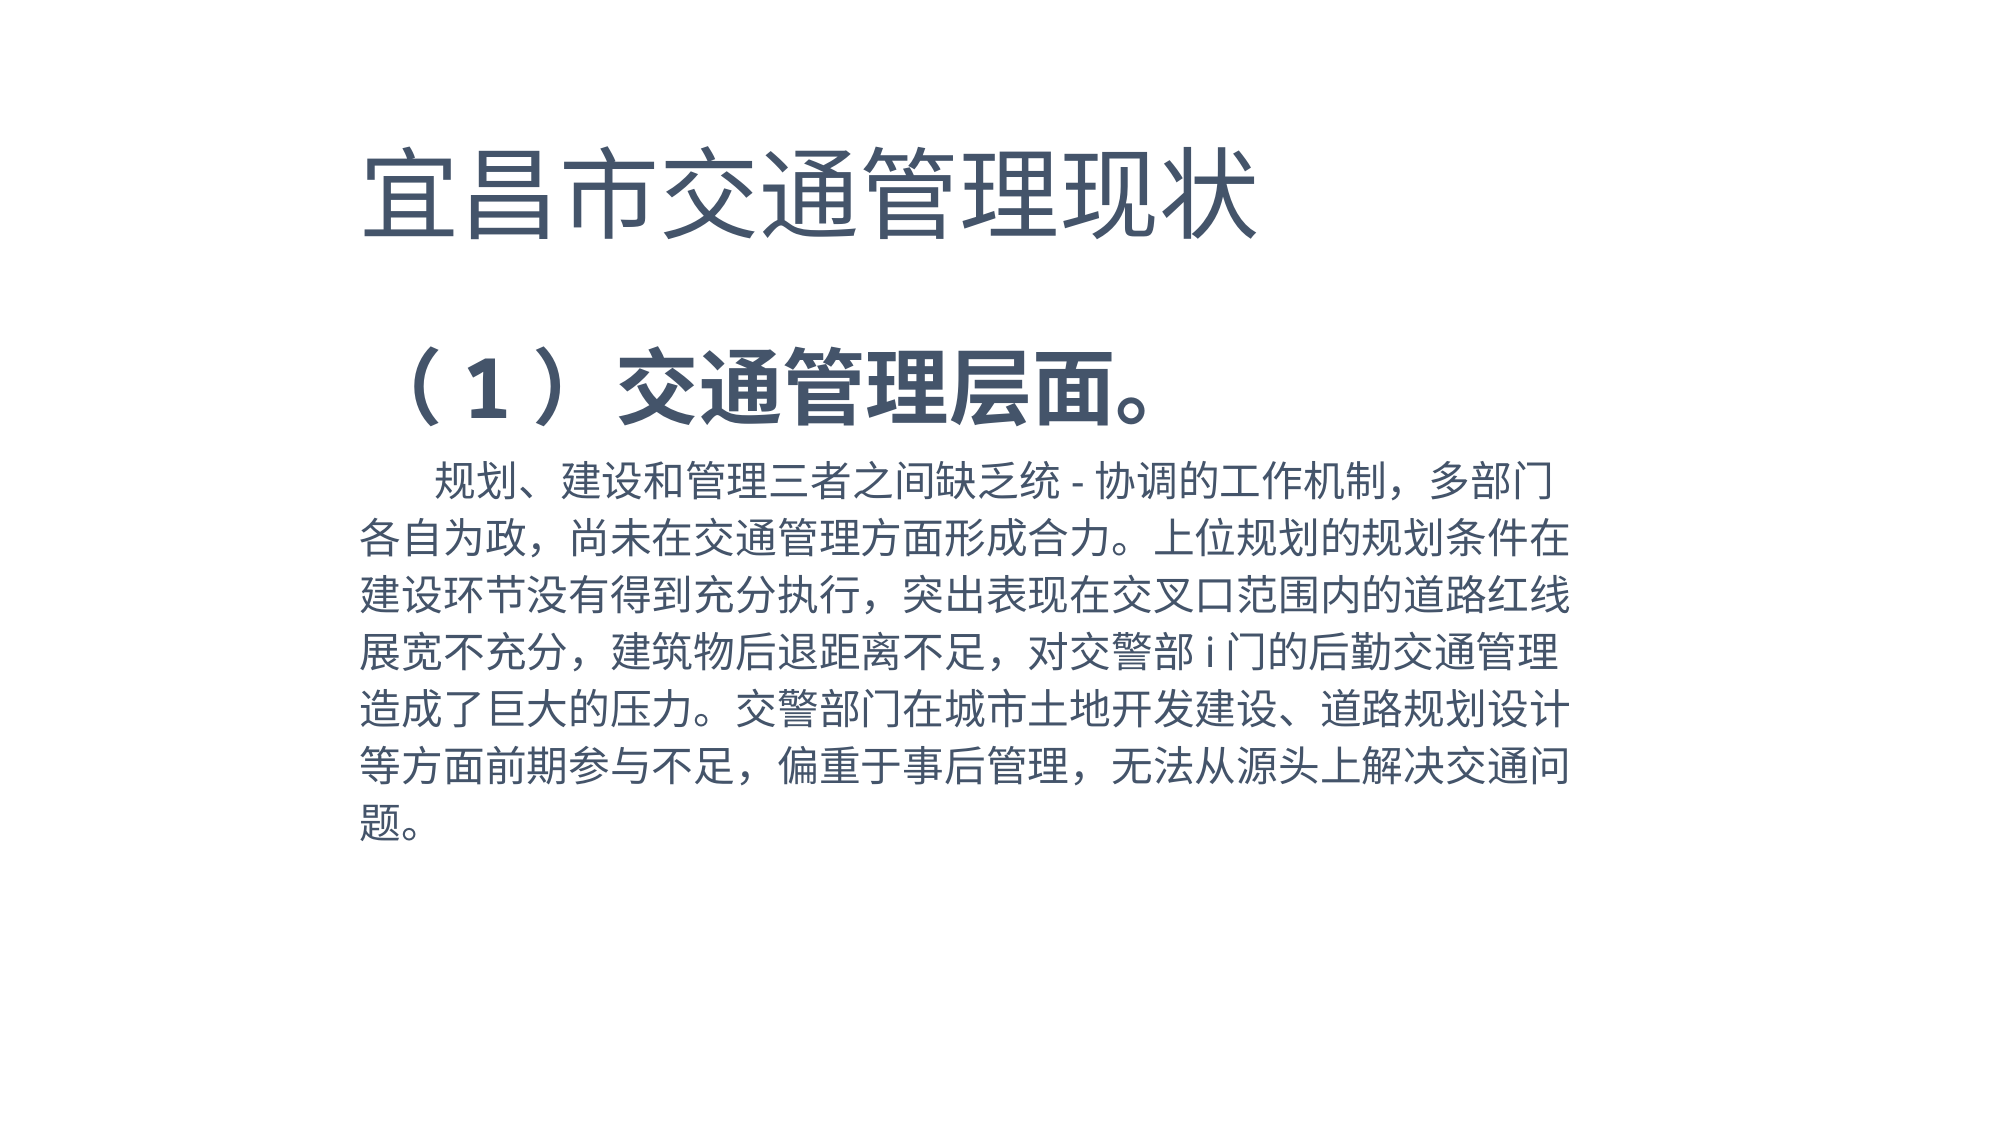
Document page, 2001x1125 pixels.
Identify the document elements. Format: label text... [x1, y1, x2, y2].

text_box （1）交通管理层面。 规划、建设和管理三者之间缺乏统-协调的工作机制，多部门各自为政，尚未在交通管理方面形成合力。上位规划的规划条件在建设环节没有得到充分执行，突出表现在交叉口范围内的道路红线展宽不充分，建筑物后退距离不足，对交警部i门的后勤交通管理造成了巨大的压力。交警部门在城市土地开发建设、道路规划设计等方面前期参与不足，偏重于事后管理，无法从源头上解决交通问题。 [345, 314, 1603, 900]
text_box 宜昌市交通管理现状 [345, 124, 1598, 260]
